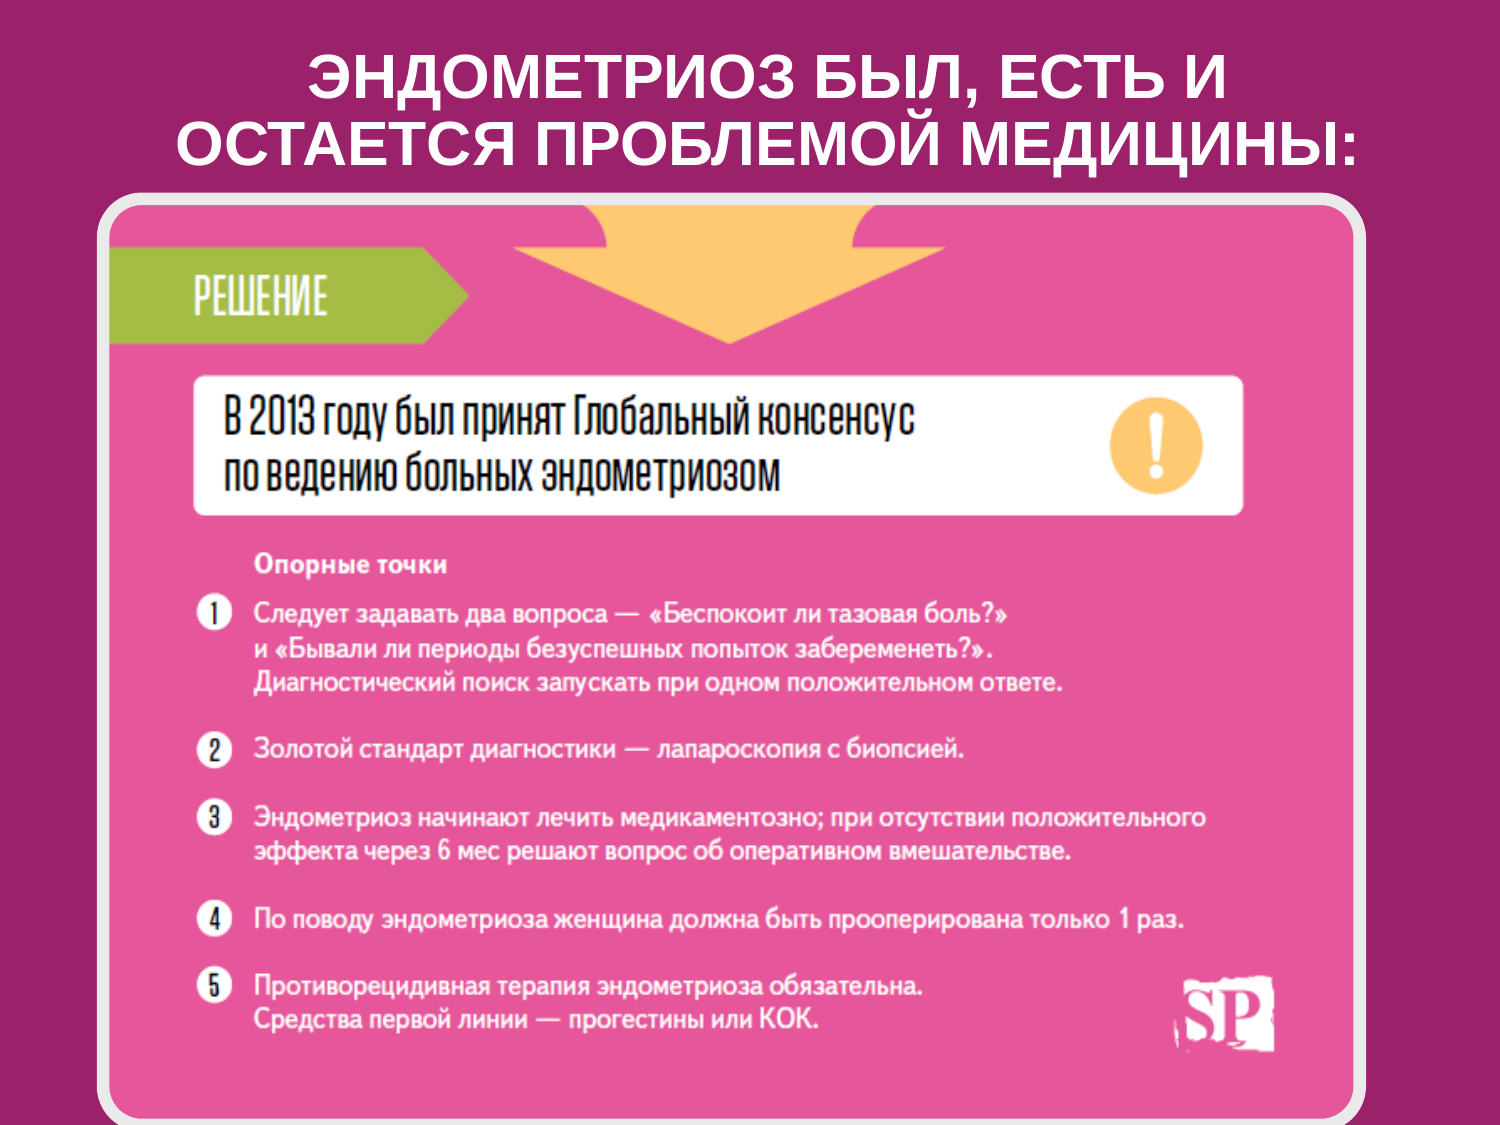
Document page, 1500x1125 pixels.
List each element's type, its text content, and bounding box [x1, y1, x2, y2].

text_box ЭНДОМЕТРИОЗ БЫЛ, ЕСТЬ И ОСТАЕТСЯ ПРОБЛЕМОЙ МЕДИЦИНЫ: [121, 24, 1416, 199]
picture [102, 198, 1360, 1125]
